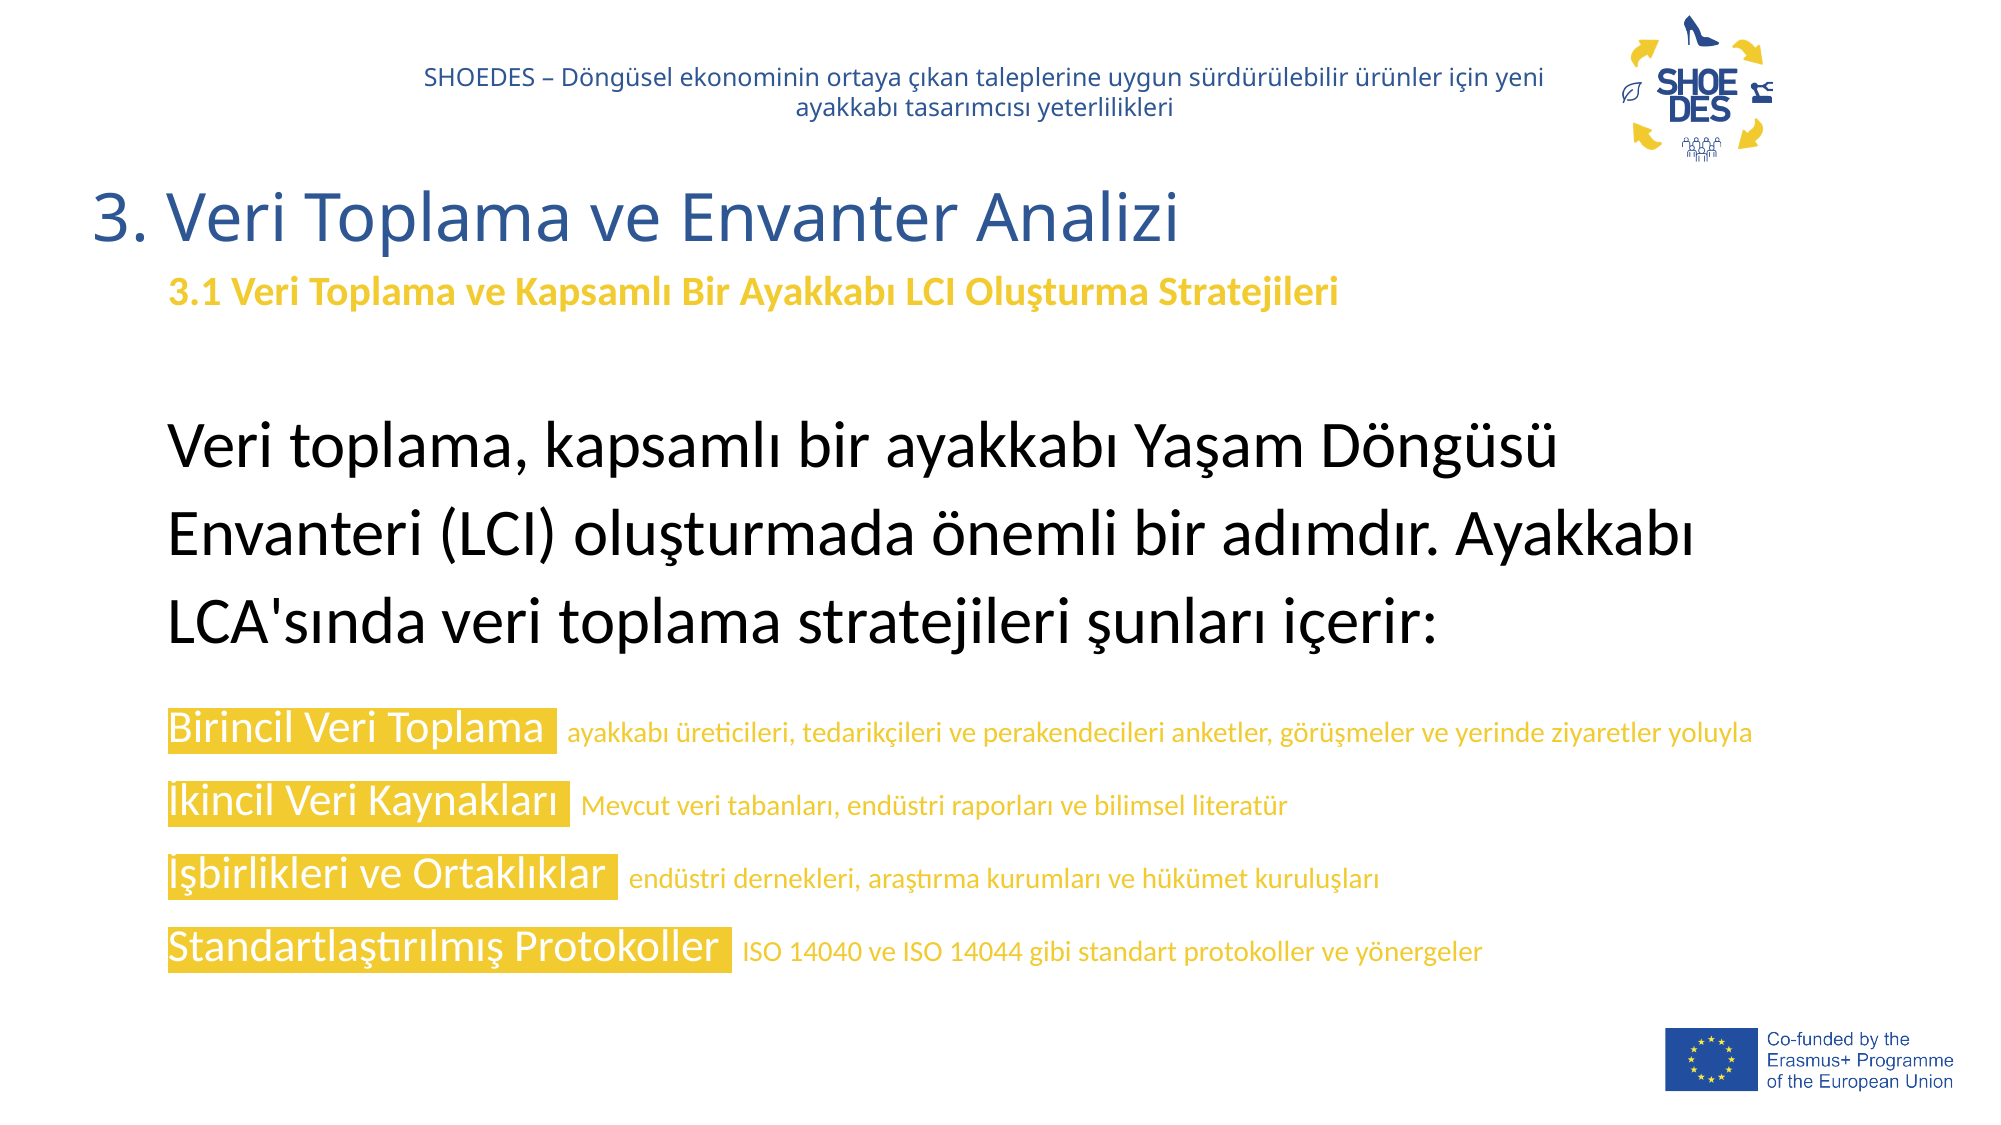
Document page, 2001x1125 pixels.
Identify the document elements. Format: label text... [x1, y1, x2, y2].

text_box 3. Veri Toplama ve Envanter Analizi [92, 175, 1583, 256]
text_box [388, 15, 1773, 162]
text_box Birincil Veri Toplama. ayakkabı üreticileri, tedarikçileri ve perakendecileri anketler, görüşmeler ve yerinde ziyaretler yoluyla İkincil Veri Kaynakları. Mevcut veri tabanları, endüstri raporları ve bilimsel literatür İşbirlikleri ve Ortaklıklar. endüstri dernekleri, araştırma kurumları ve hükümet kuruluşları Standartlaştırılmış Protokoller. ISO 14040 ve ISO 14044 gibi standart protokoller ve yönergeler [153, 683, 1837, 979]
text_box 3.1 Veri Toplama ve Kapsamlı Bir Ayakkabı LCI Oluşturma Stratejileri [153, 256, 1837, 322]
picture [1665, 1027, 1959, 1096]
text_box Veri toplama, kapsamlı bir ayakkabı Yaşam Döngüsü Envanteri (LCI) oluşturmada önemli bir adımdır. Ayakkabı LCA'sında veri toplama stratejileri şunları içerir: [153, 385, 1773, 664]
